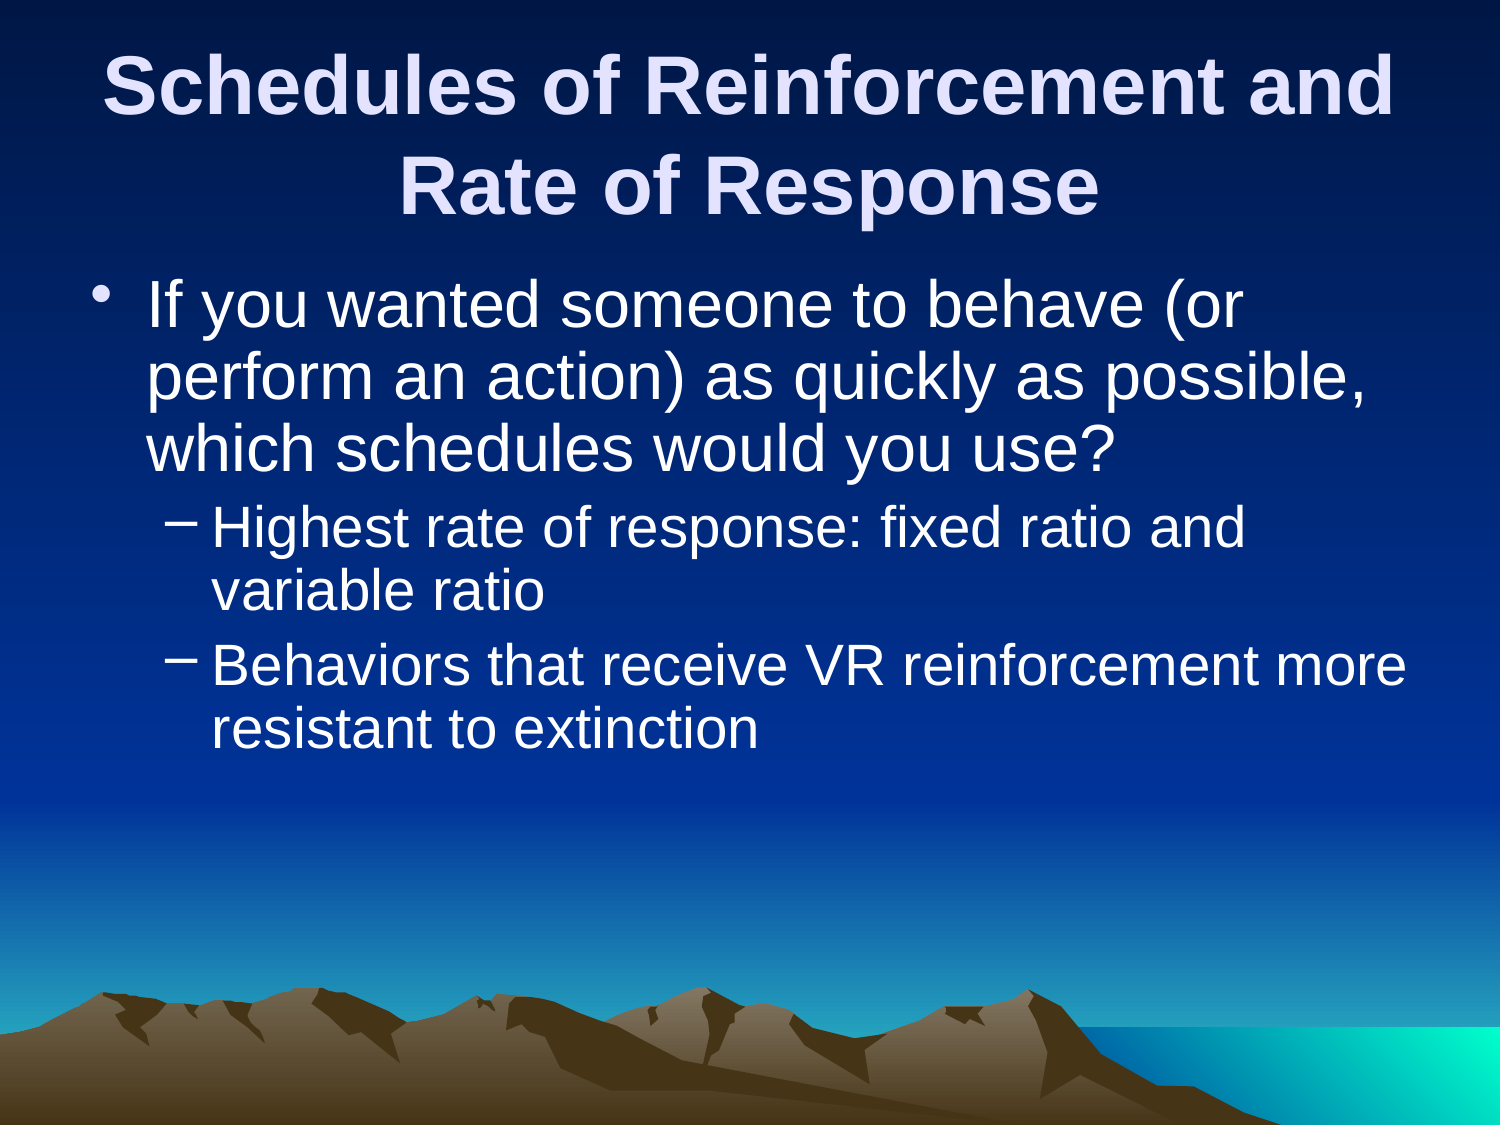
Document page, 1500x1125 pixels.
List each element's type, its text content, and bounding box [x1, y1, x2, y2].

title Schedules of Reinforcement and Rate of Response [74, 37, 1426, 226]
list If you wanted someone to behave (or perform an action) as quickly as possible, which schedules would you use? Highest rate of response: fixed ratio and variable ratio Behaviors that receive VR reinforcement more resistant to extinction [74, 262, 1426, 1001]
